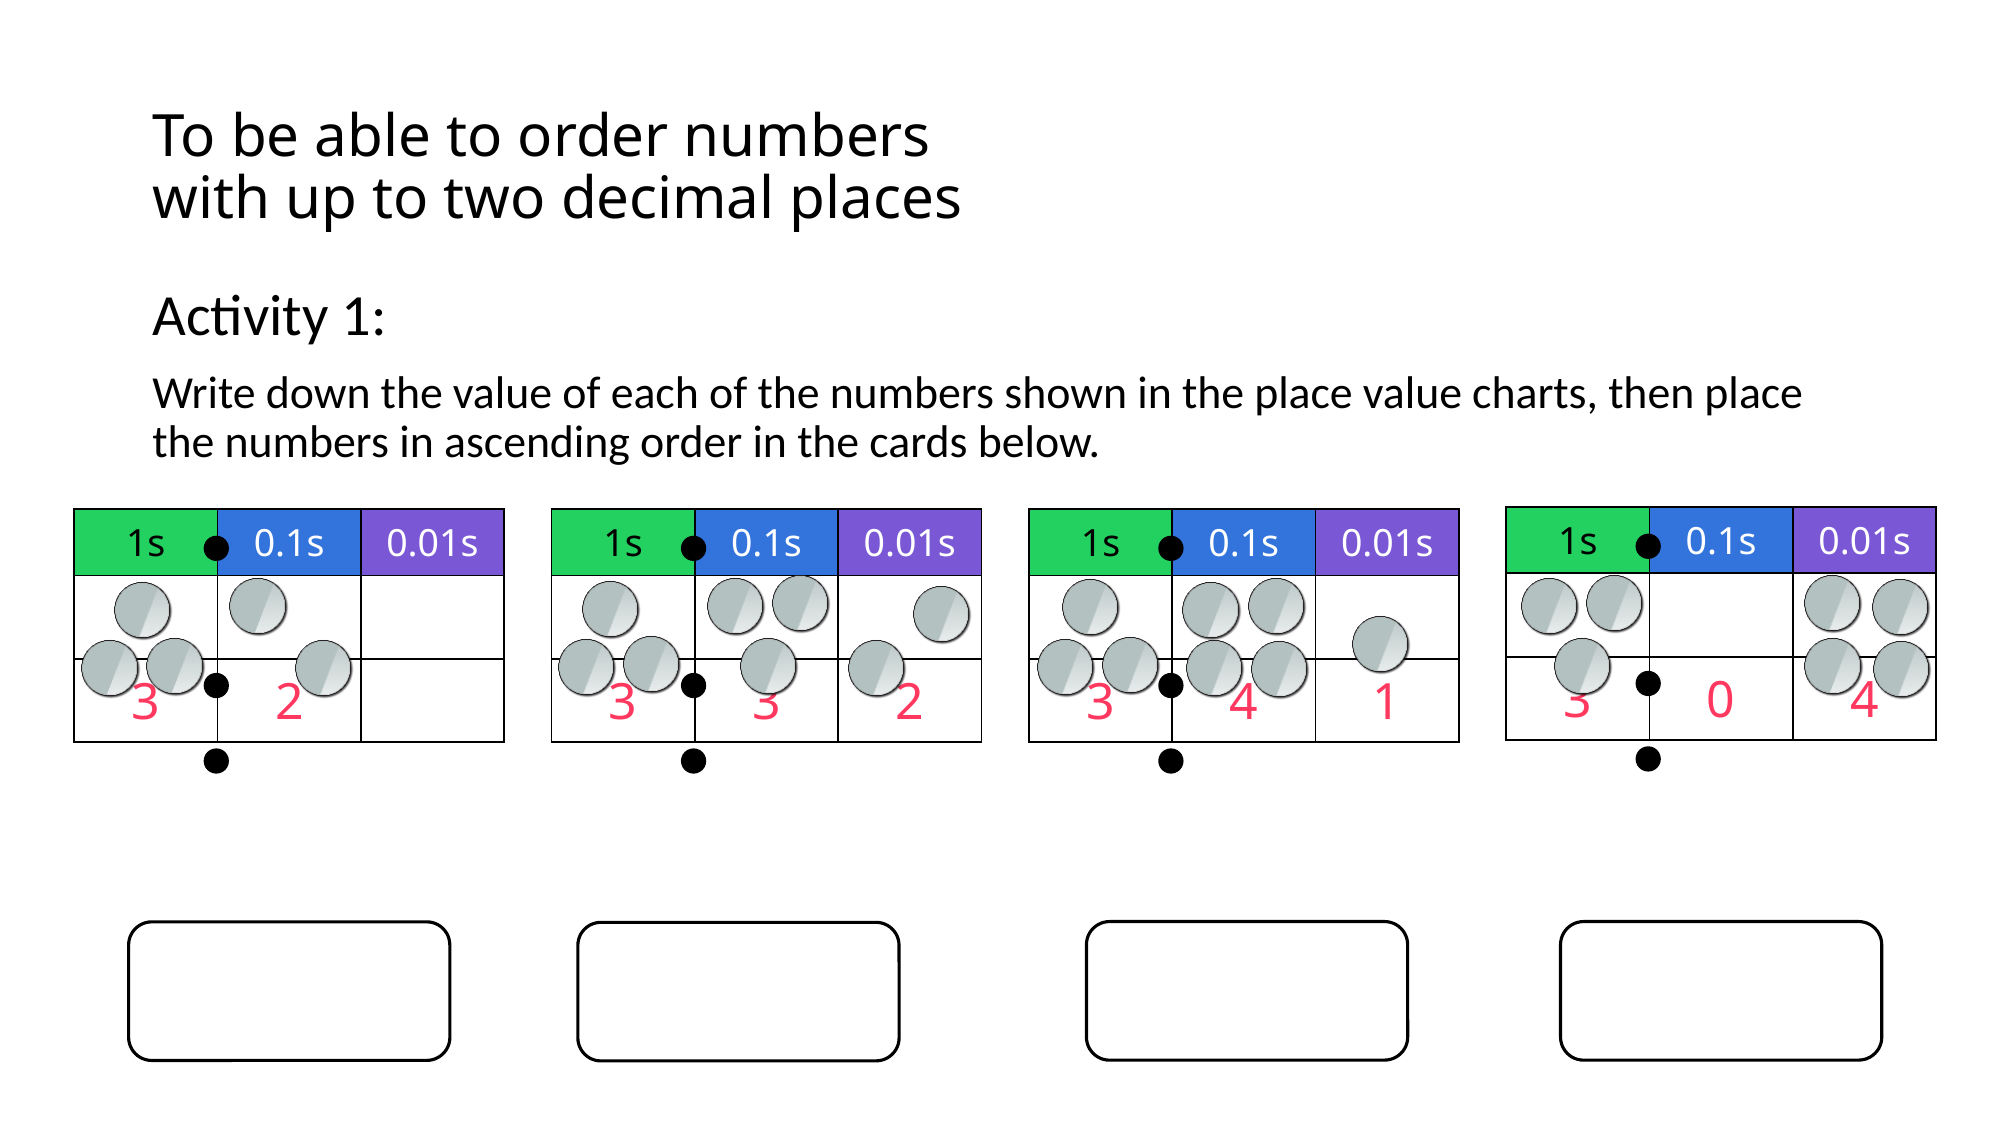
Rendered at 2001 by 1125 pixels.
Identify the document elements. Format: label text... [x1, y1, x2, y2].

table_header 1s [75, 510, 217, 575]
table_cell [218, 576, 360, 658]
picture [706, 577, 799, 697]
picture [1035, 578, 1161, 698]
text_box [1635, 533, 1661, 559]
picture [846, 639, 907, 699]
table_header 0.1s [696, 510, 837, 575]
picture [1520, 577, 1613, 697]
text_box [1635, 670, 1661, 697]
table_cell 4 [1794, 658, 1935, 739]
picture [1803, 637, 1864, 697]
text_box [680, 748, 707, 774]
table_cell [1507, 574, 1649, 656]
text_box [203, 748, 229, 774]
text_box [680, 535, 707, 562]
text_box [1158, 748, 1184, 774]
text_box [127, 920, 451, 1062]
text_box [1559, 920, 1883, 1062]
table_header 1s [1030, 510, 1171, 575]
picture [1585, 574, 1645, 634]
table_cell 3 [1507, 658, 1649, 739]
text_box [682, 672, 707, 699]
table_cell 3 [696, 660, 837, 741]
table_cell 1 [1316, 660, 1458, 741]
table_cell 2 [839, 660, 981, 741]
table_header 0.01s [1794, 508, 1935, 572]
table_header 0.01s [839, 510, 981, 575]
picture [1181, 581, 1245, 699]
table_cell [1650, 574, 1792, 656]
picture [557, 580, 682, 698]
table_cell [1173, 576, 1315, 658]
table_cell [1794, 574, 1935, 656]
table_cell [362, 660, 503, 741]
table_cell [362, 576, 503, 658]
table_cell 4 [1173, 660, 1315, 741]
picture [912, 585, 973, 645]
table_cell [75, 576, 217, 658]
table_cell 0 [1650, 658, 1792, 739]
text_box [1158, 535, 1184, 562]
table_cell 3 [552, 660, 694, 741]
picture [228, 577, 289, 637]
title To be able to order numbers with up to two decimal places [137, 59, 1863, 277]
table_cell 3 [1030, 660, 1171, 741]
table_header 0.01s [362, 510, 503, 575]
table_header 1s [552, 510, 694, 575]
table_cell [696, 576, 837, 658]
picture [1250, 640, 1310, 700]
table_header 0.1s [1650, 508, 1792, 572]
picture [771, 574, 831, 634]
table_header 0.1s [1173, 510, 1315, 575]
text_box [1635, 746, 1661, 772]
picture [294, 639, 354, 699]
picture [1872, 640, 1932, 700]
picture [1803, 574, 1863, 634]
table_header 0.1s [218, 510, 360, 575]
list Activity 1: Write down the value of each of the numbers shown in the place value charts, then place the numbers in ascending order in the cards below. [137, 277, 1863, 992]
text_box [203, 535, 229, 562]
table_cell [1316, 576, 1458, 658]
table_cell 2 [218, 660, 360, 741]
table_cell [839, 576, 981, 658]
table_header 1s [1507, 508, 1649, 572]
text_box [206, 672, 229, 699]
picture [1247, 577, 1307, 637]
table_cell 3 [75, 660, 217, 741]
table_cell [1030, 576, 1171, 658]
text_box [576, 921, 901, 1062]
text_box [1085, 920, 1409, 1062]
picture [1871, 578, 1931, 638]
picture [80, 581, 206, 699]
table_header 0.01s [1316, 510, 1458, 575]
table_cell [552, 576, 694, 658]
text_box [1161, 672, 1184, 699]
picture [1351, 615, 1411, 675]
